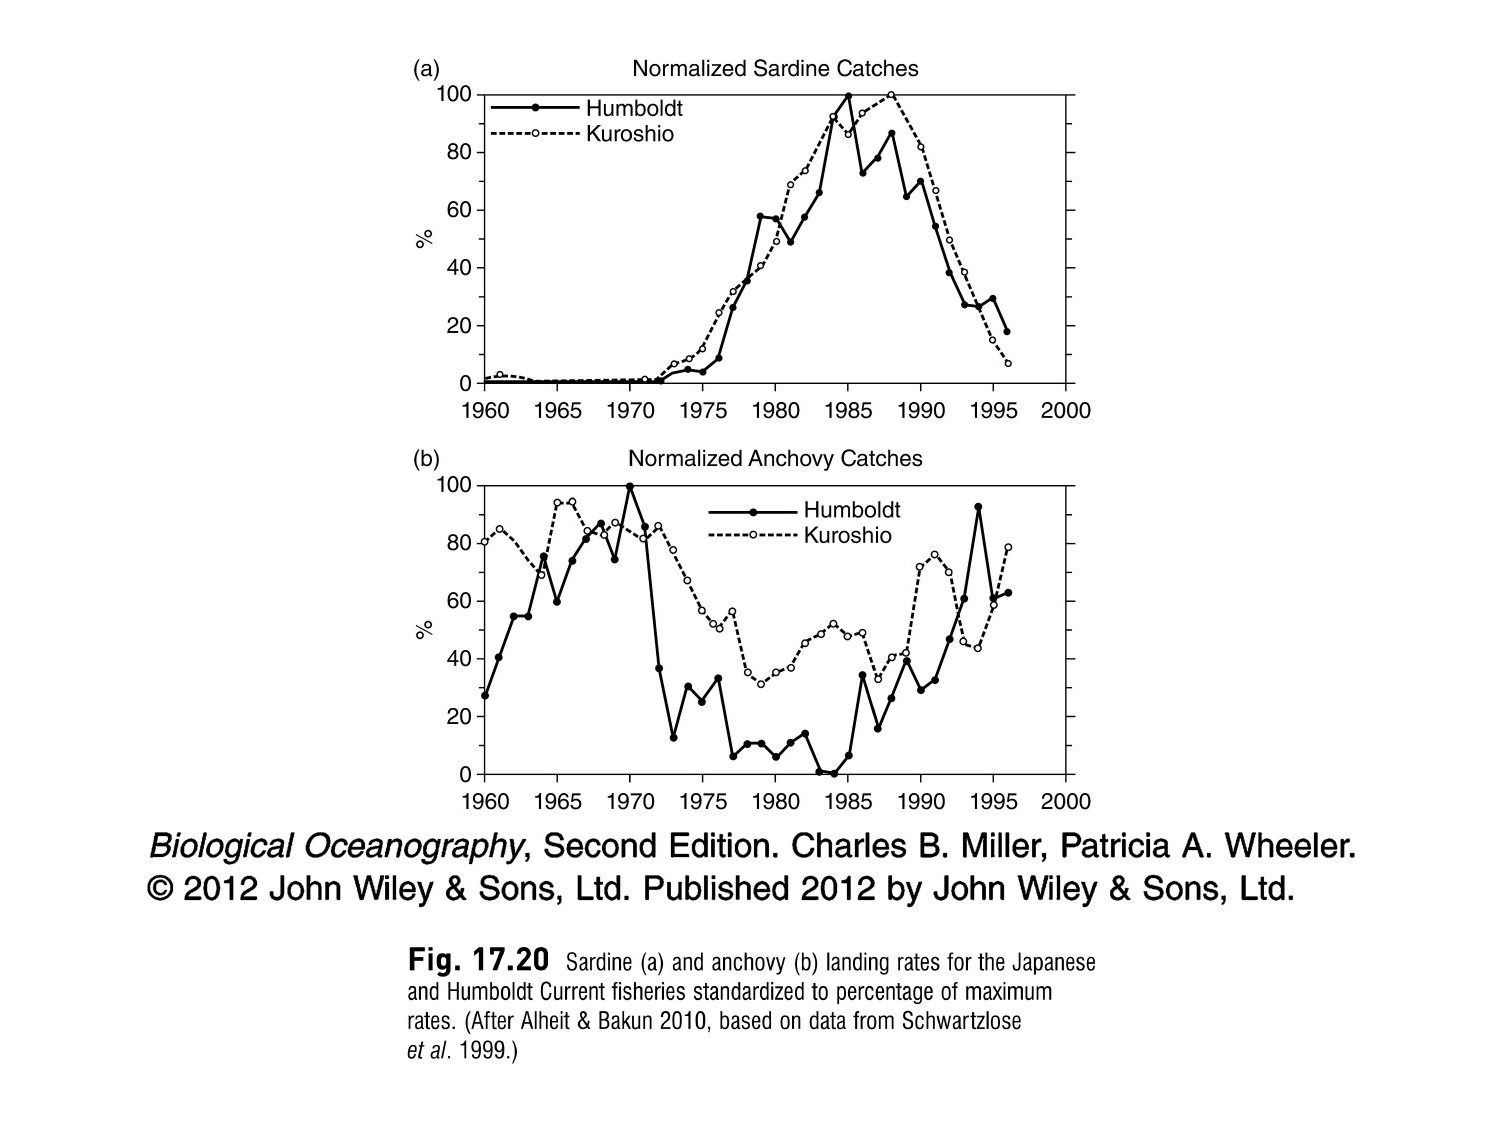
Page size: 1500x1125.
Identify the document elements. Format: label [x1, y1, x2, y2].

picture [143, 56, 1357, 1069]
